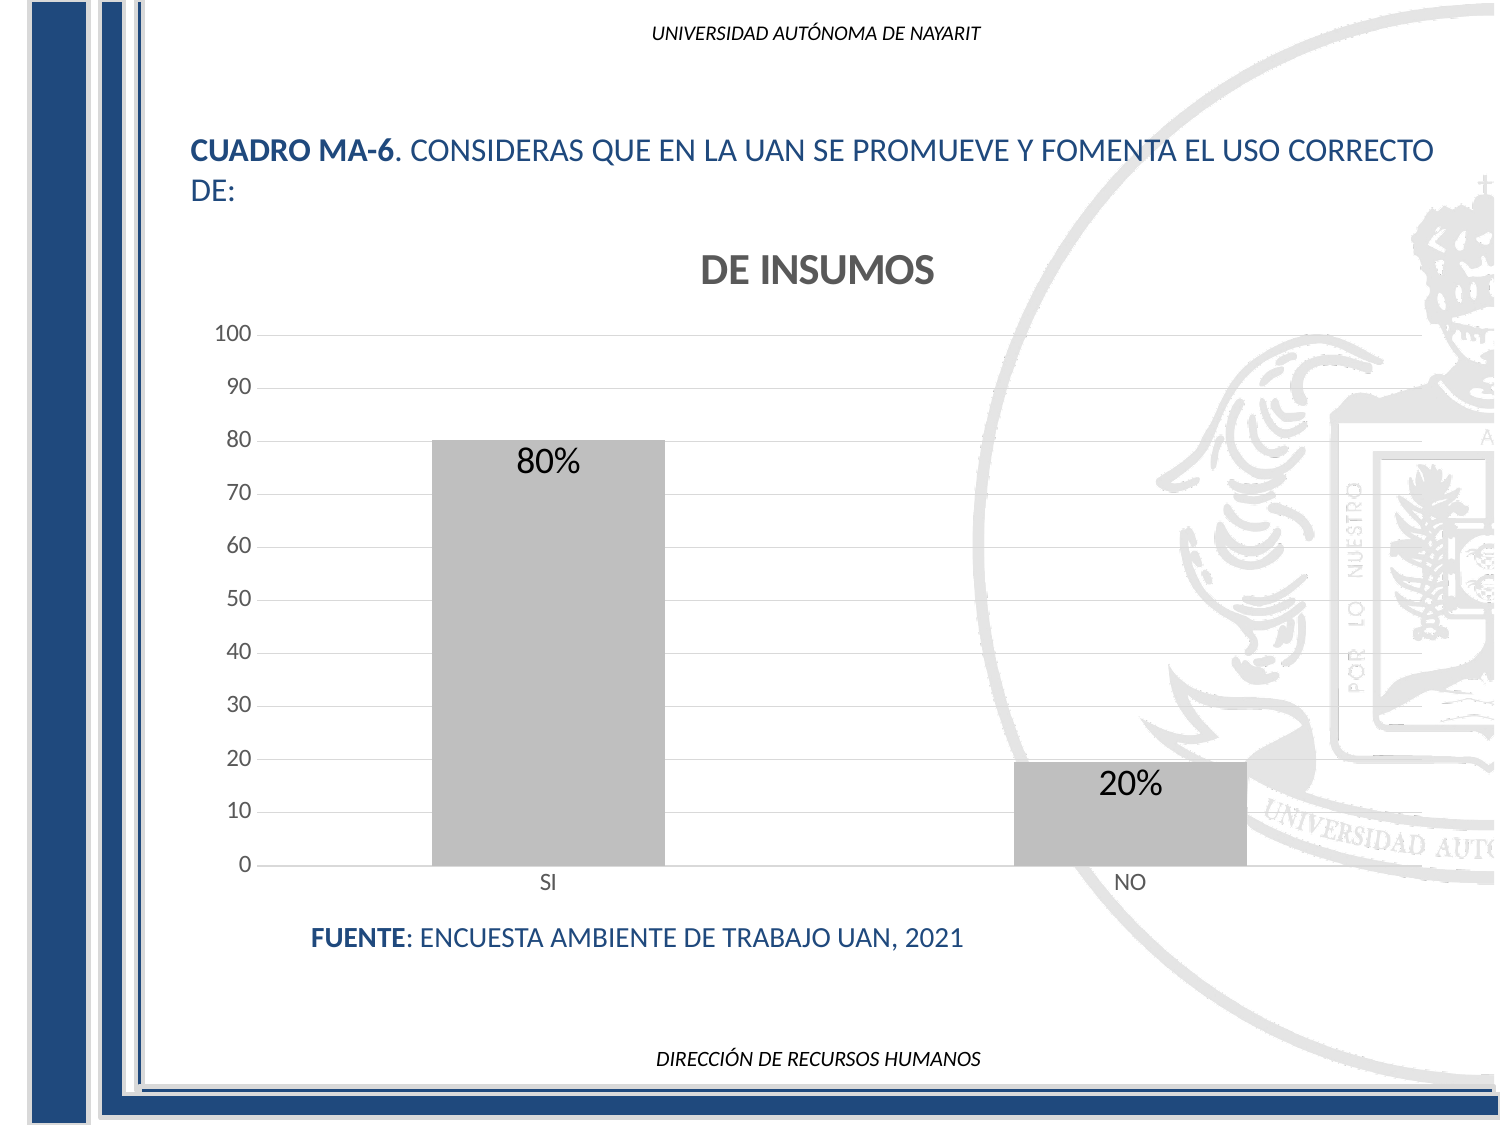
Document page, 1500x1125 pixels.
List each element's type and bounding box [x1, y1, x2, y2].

chart [188, 216, 1448, 911]
text_box [29, 0, 1500, 1125]
